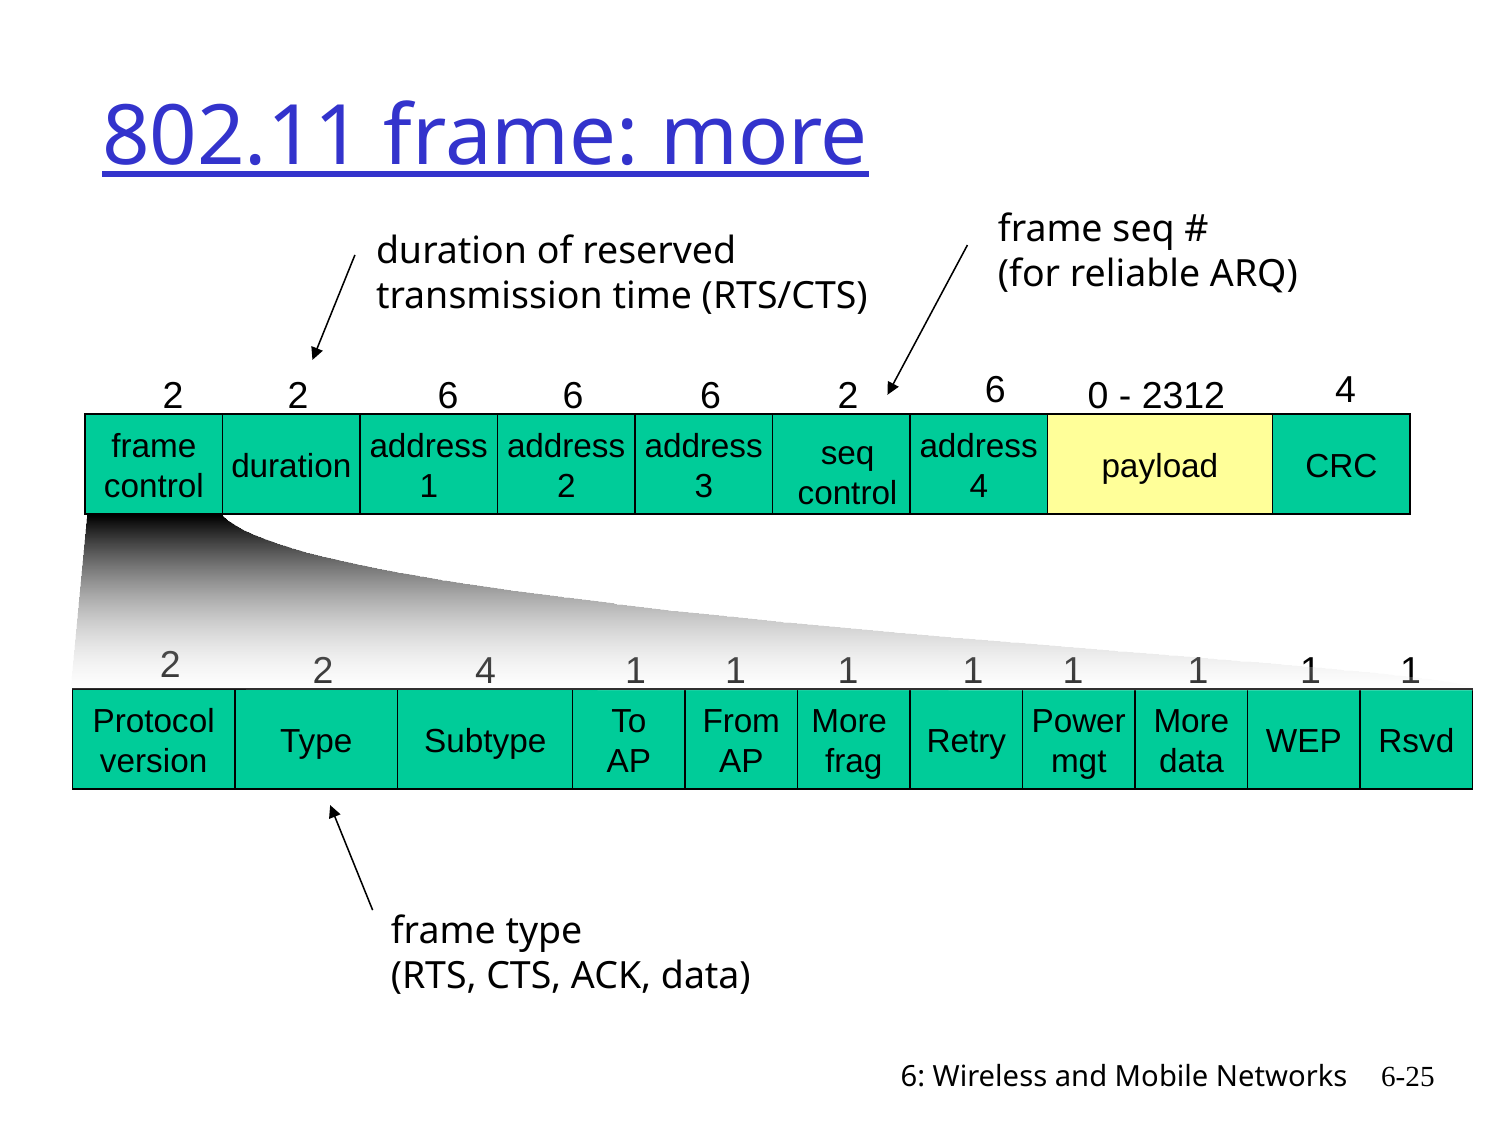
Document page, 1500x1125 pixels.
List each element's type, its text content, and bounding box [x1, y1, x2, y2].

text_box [84, 357, 1411, 520]
text_box frame type (RTS, CTS, ACK, data) [376, 898, 766, 1004]
text_box [311, 254, 356, 355]
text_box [72, 632, 1473, 790]
text_box [76, 529, 870, 630]
footer 6: Wireless and Mobile Networks [728, 1049, 1338, 1125]
text_box 802.11 frame: more [87, 37, 1363, 225]
text_box [329, 805, 373, 911]
text_box frame seq # (for reliable ARQ) [983, 196, 1314, 302]
slide_number 6-25 [1338, 1049, 1451, 1125]
text_box duration of reserved transmission time (RTS/CTS) [361, 218, 884, 324]
